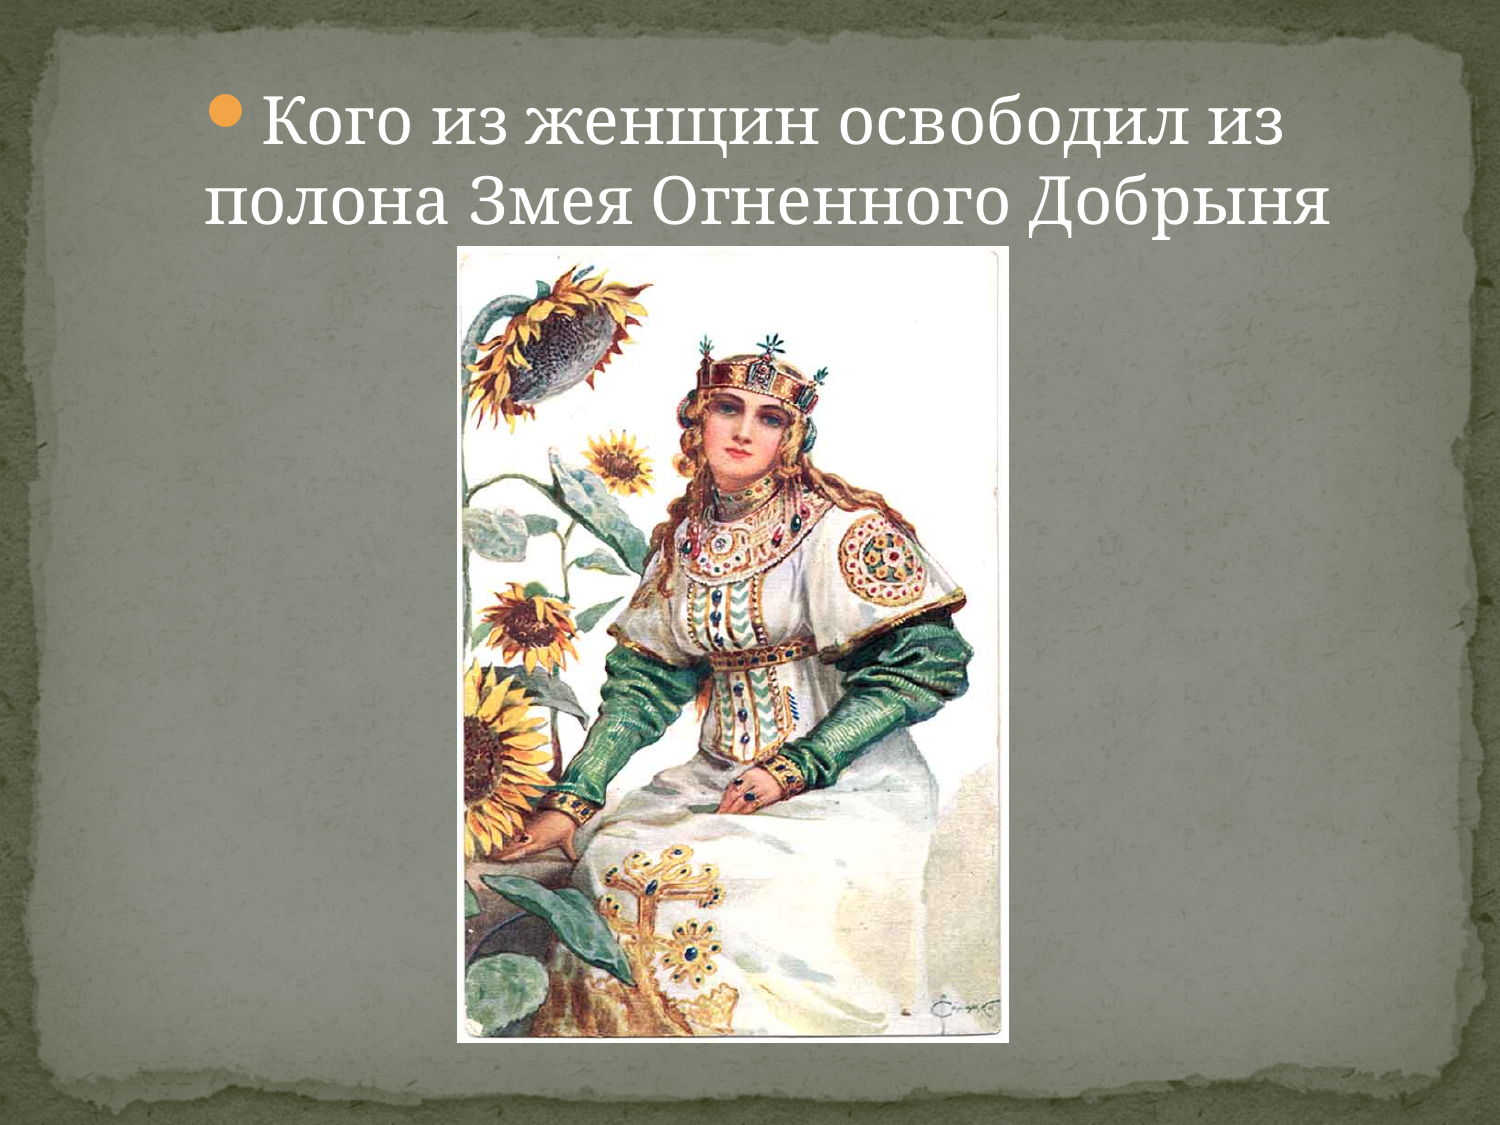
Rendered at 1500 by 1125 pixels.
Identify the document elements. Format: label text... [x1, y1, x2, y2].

picture [456, 245, 1009, 1044]
list Кого из женщин освободил из полона Змея Огненного Добрыня Никитич? [70, 70, 1421, 821]
